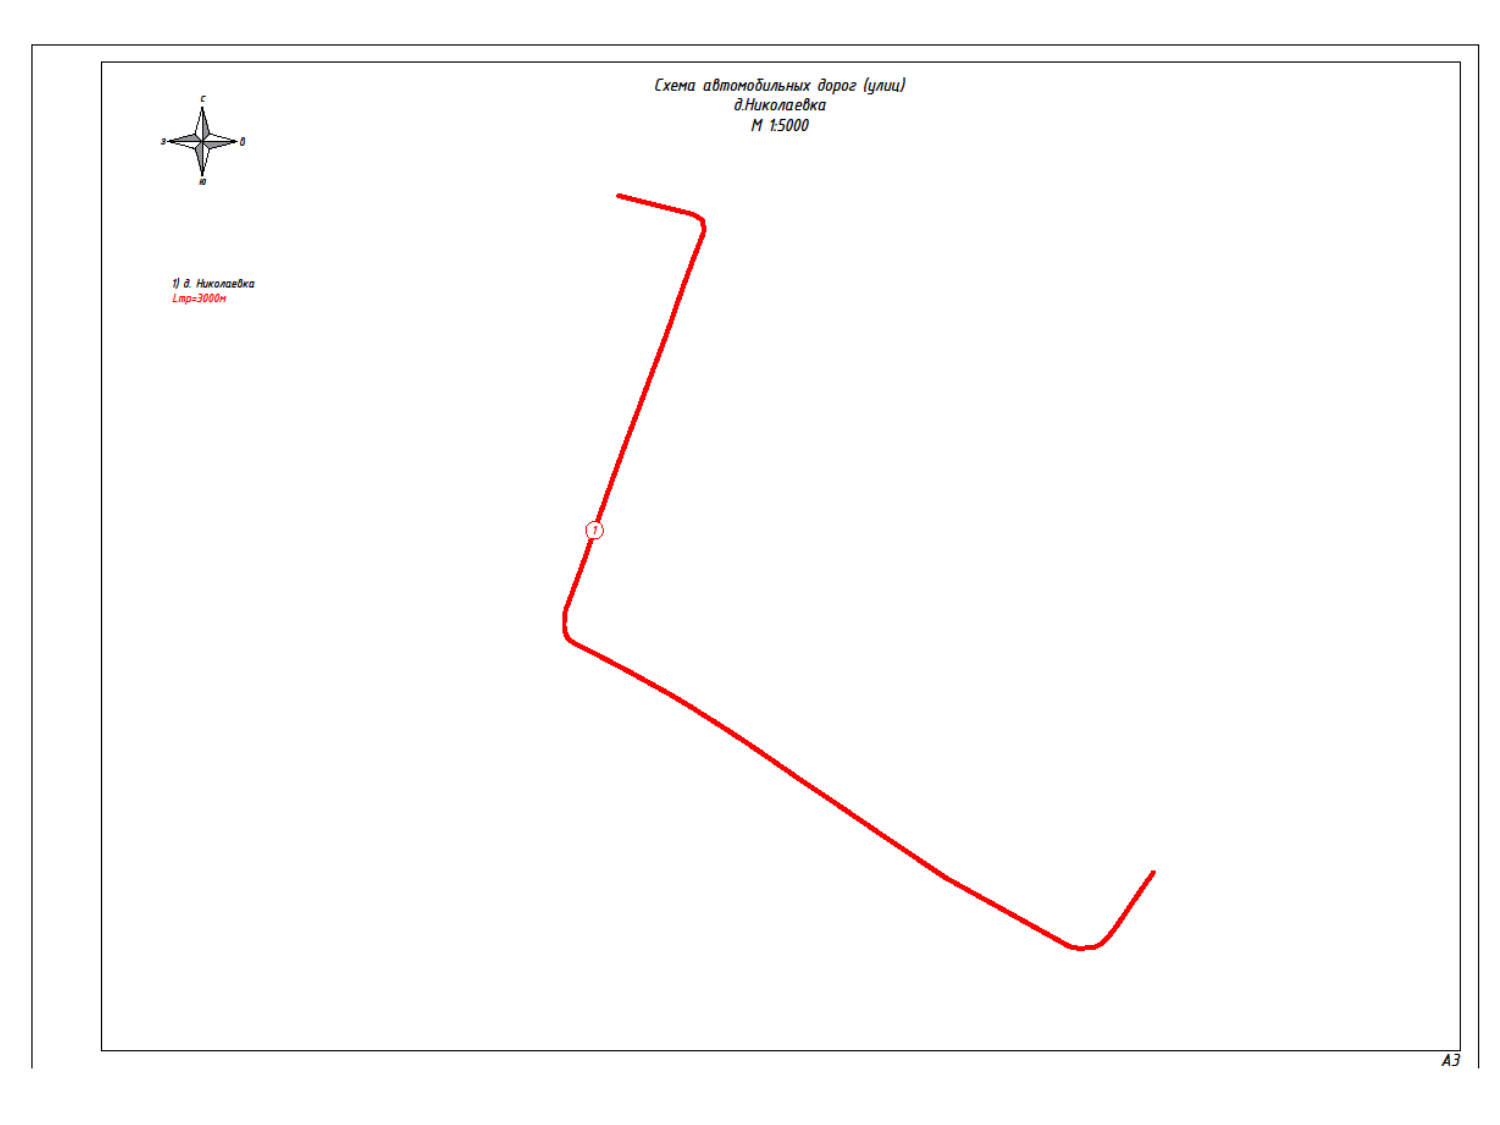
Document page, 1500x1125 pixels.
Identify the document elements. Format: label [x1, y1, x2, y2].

text_box [29, 42, 1484, 1071]
